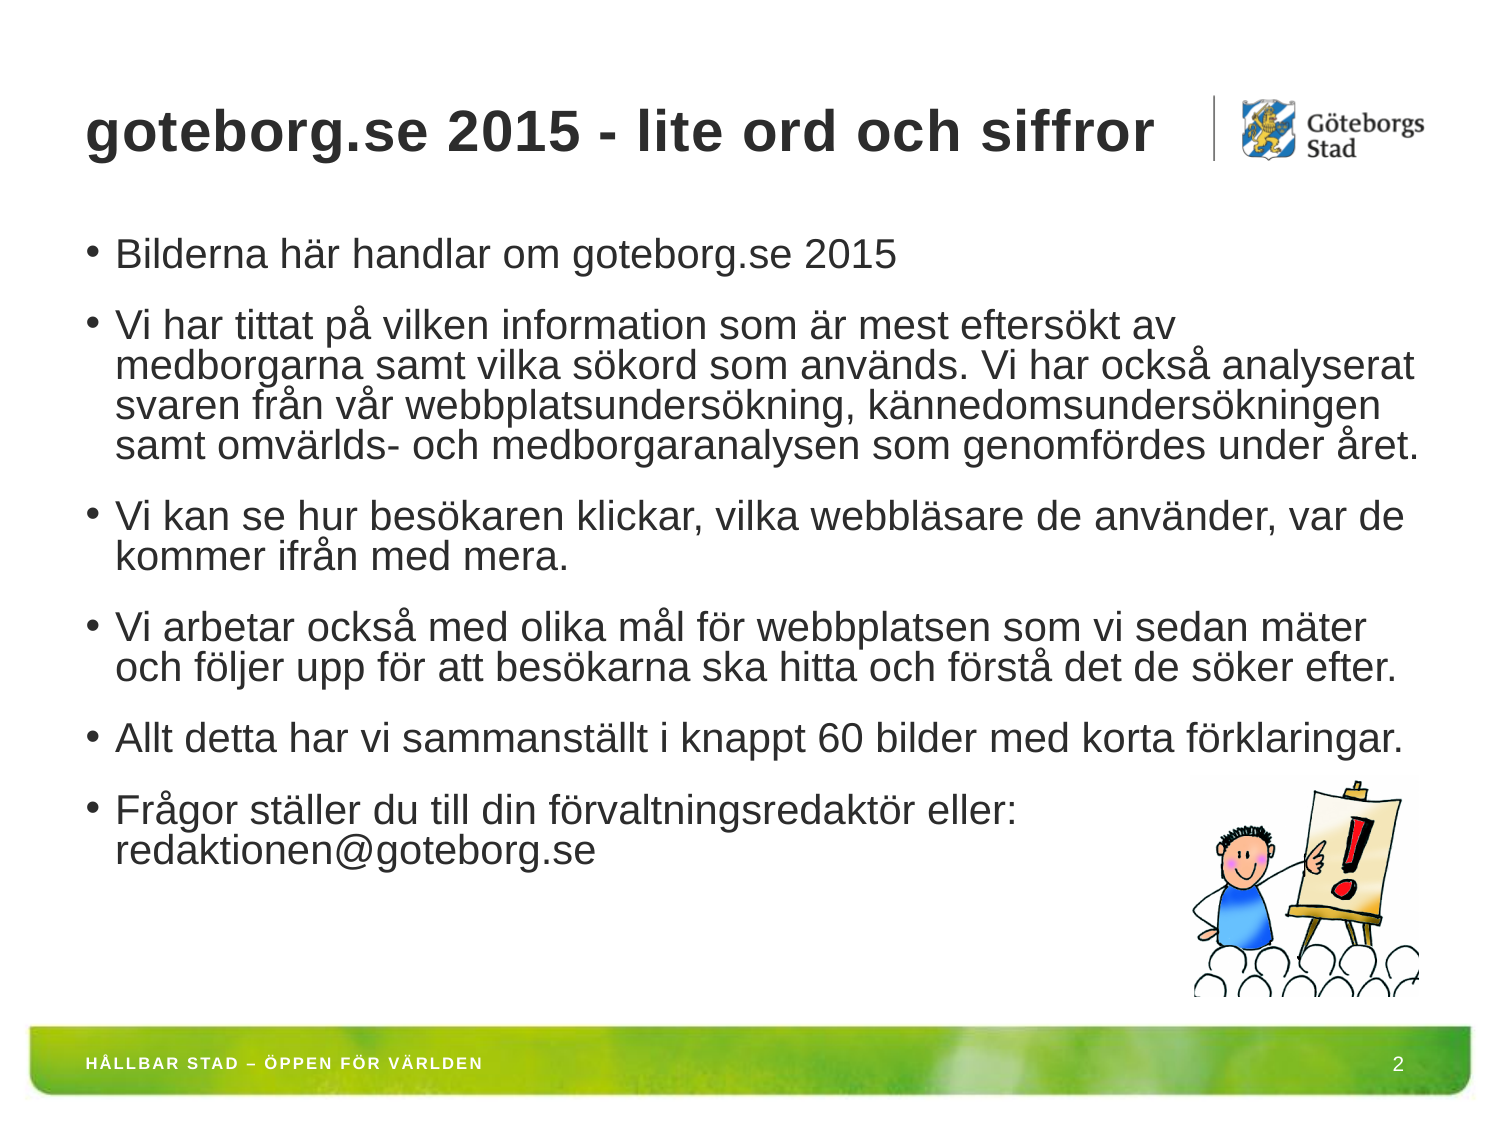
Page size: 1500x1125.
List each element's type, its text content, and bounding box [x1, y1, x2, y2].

picture [1213, 0, 1500, 161]
list Bilderna här handlar om goteborg.se 2015 Vi har tittat på vilken information som är mest eftersökt av medborgarna samt vilka sökord som används. Vi har också analyserat svaren från vår webbplatsundersökning, kännedomsundersökningen samt omvärlds- och medborgaranalysen som genomfördes under året. Vi kan se hur besökaren klickar, vilka webbläsare de använder, var de kommer ifrån med mera. Vi arbetar också med olika mål för webbplatsen som vi sedan mäter och följer upp för att besökarna ska hitta och förstå det de söker efter. Allt detta har vi sammanställt i knappt 60 bilder med korta förklaringar. Frågor ställer du till din förvaltningsredaktör eller: redaktionen@goteborg.se [85, 236, 1436, 1007]
slide_number 2 [1361, 1028, 1436, 1097]
picture [0, 999, 1500, 1125]
picture [1190, 775, 1419, 997]
footer HÅLLBAR STAD – ÖPPEN FÖR VÄRLDEN [85, 1028, 561, 1097]
title goteborg.se 2015 - lite ord och siffror [85, 78, 1192, 192]
